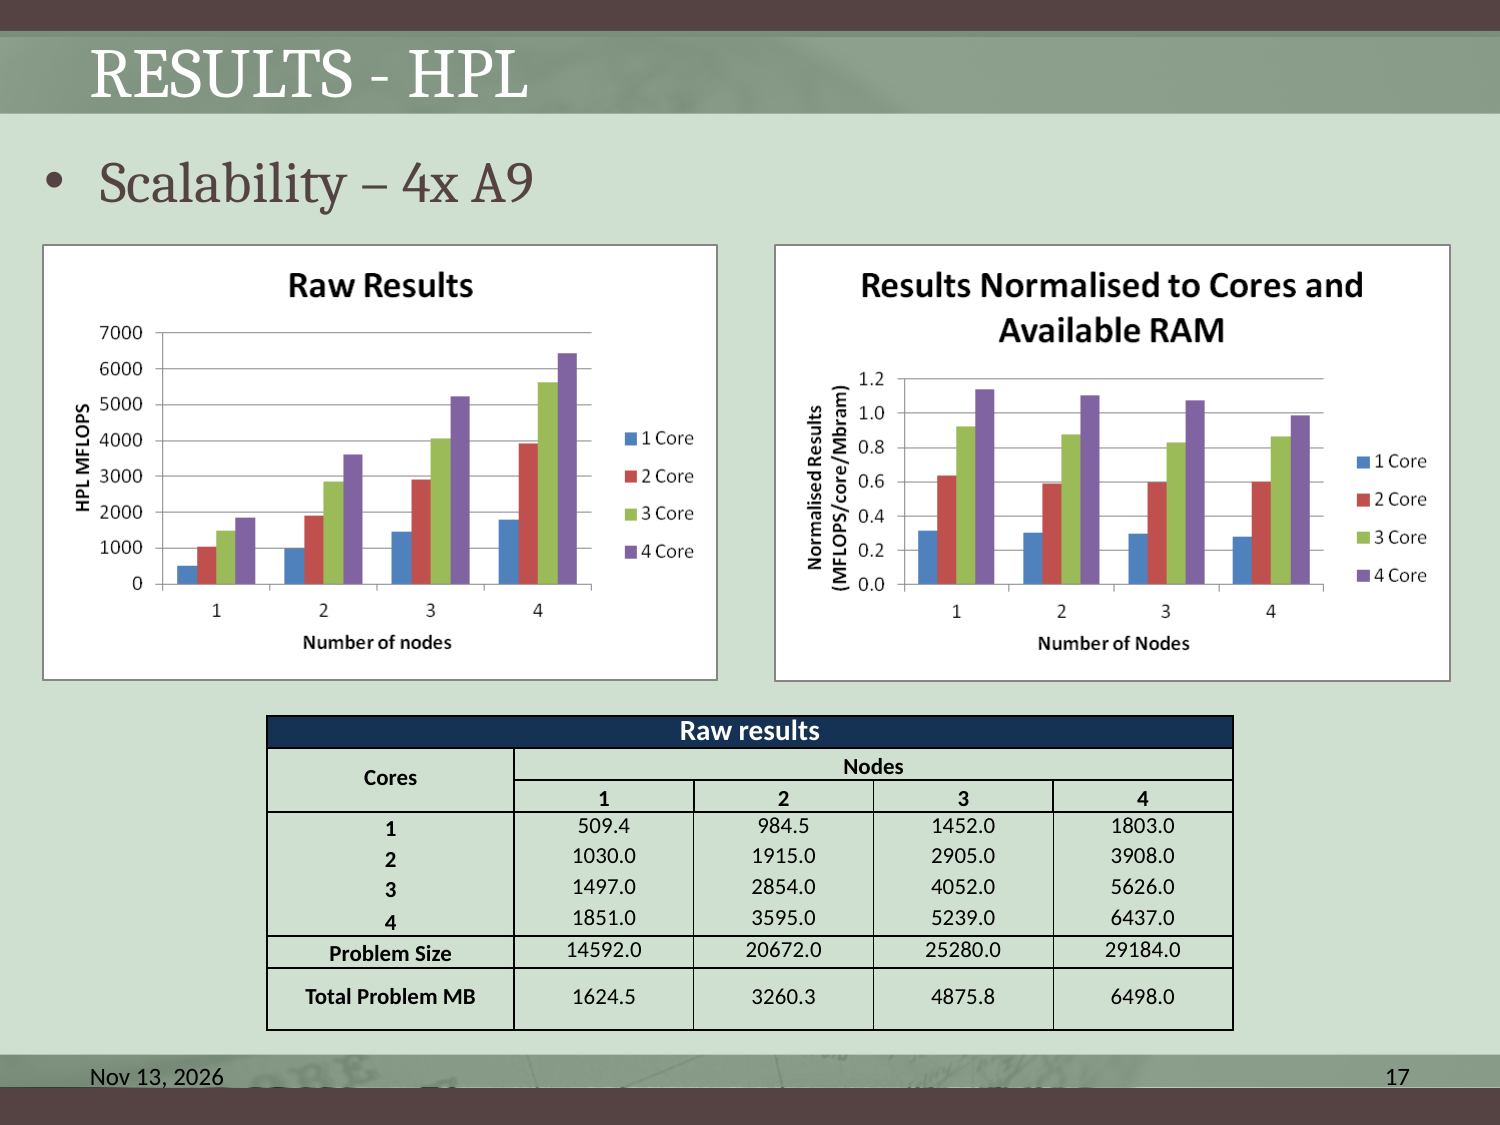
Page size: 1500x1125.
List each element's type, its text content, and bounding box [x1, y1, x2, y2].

picture [41, 243, 719, 682]
table_cell 20672.0 [694, 937, 873, 967]
table_cell 2905.0 [874, 843, 1053, 873]
table_cell 4 [268, 904, 513, 935]
list Scalability – 4x A9 [29, 137, 1471, 1035]
table_cell 1 [515, 781, 693, 811]
table_cell 5626.0 [1054, 873, 1232, 904]
table_cell 6437.0 [1054, 904, 1232, 935]
slide_number 17 [1074, 1045, 1425, 1106]
table_cell 984.5 [694, 813, 873, 843]
table_cell 2854.0 [694, 873, 873, 904]
table_cell 1803.0 [1054, 813, 1232, 843]
table_cell Problem Size [268, 937, 513, 967]
table_cell 1624.5 [515, 969, 693, 1029]
table_cell 3595.0 [694, 904, 873, 935]
table_cell 2 [268, 843, 513, 873]
table_cell 25280.0 [874, 937, 1053, 967]
table_header Raw results [268, 717, 1232, 747]
table_cell 14592.0 [515, 937, 693, 967]
table_cell 3 [268, 873, 513, 904]
table_cell 5239.0 [874, 904, 1053, 935]
table_cell 4052.0 [874, 873, 1053, 904]
table_cell Total Problem MB [268, 969, 513, 1029]
table_cell 29184.0 [1054, 937, 1232, 967]
table_cell 1915.0 [694, 843, 873, 873]
table_cell 1030.0 [515, 843, 693, 873]
table_cell 3908.0 [1054, 843, 1232, 873]
table_cell 1 [268, 813, 513, 843]
table_cell 509.4 [515, 813, 693, 843]
table_cell 1452.0 [874, 813, 1053, 843]
table_cell 6498.0 [1054, 969, 1232, 1029]
table_cell 2 [695, 781, 873, 811]
table_cell Cores [268, 749, 513, 811]
picture [773, 243, 1452, 683]
table_cell Nodes [515, 749, 1232, 779]
title Results - HPL [75, 19, 1425, 120]
table_cell 1851.0 [515, 904, 693, 935]
slide_number 30-Jan-14 [75, 1045, 425, 1106]
table_cell 3 [874, 781, 1052, 811]
table_cell 1497.0 [515, 873, 693, 904]
table_cell 3260.3 [694, 969, 873, 1029]
table_cell 4875.8 [874, 969, 1053, 1029]
table_cell 4 [1054, 781, 1232, 811]
